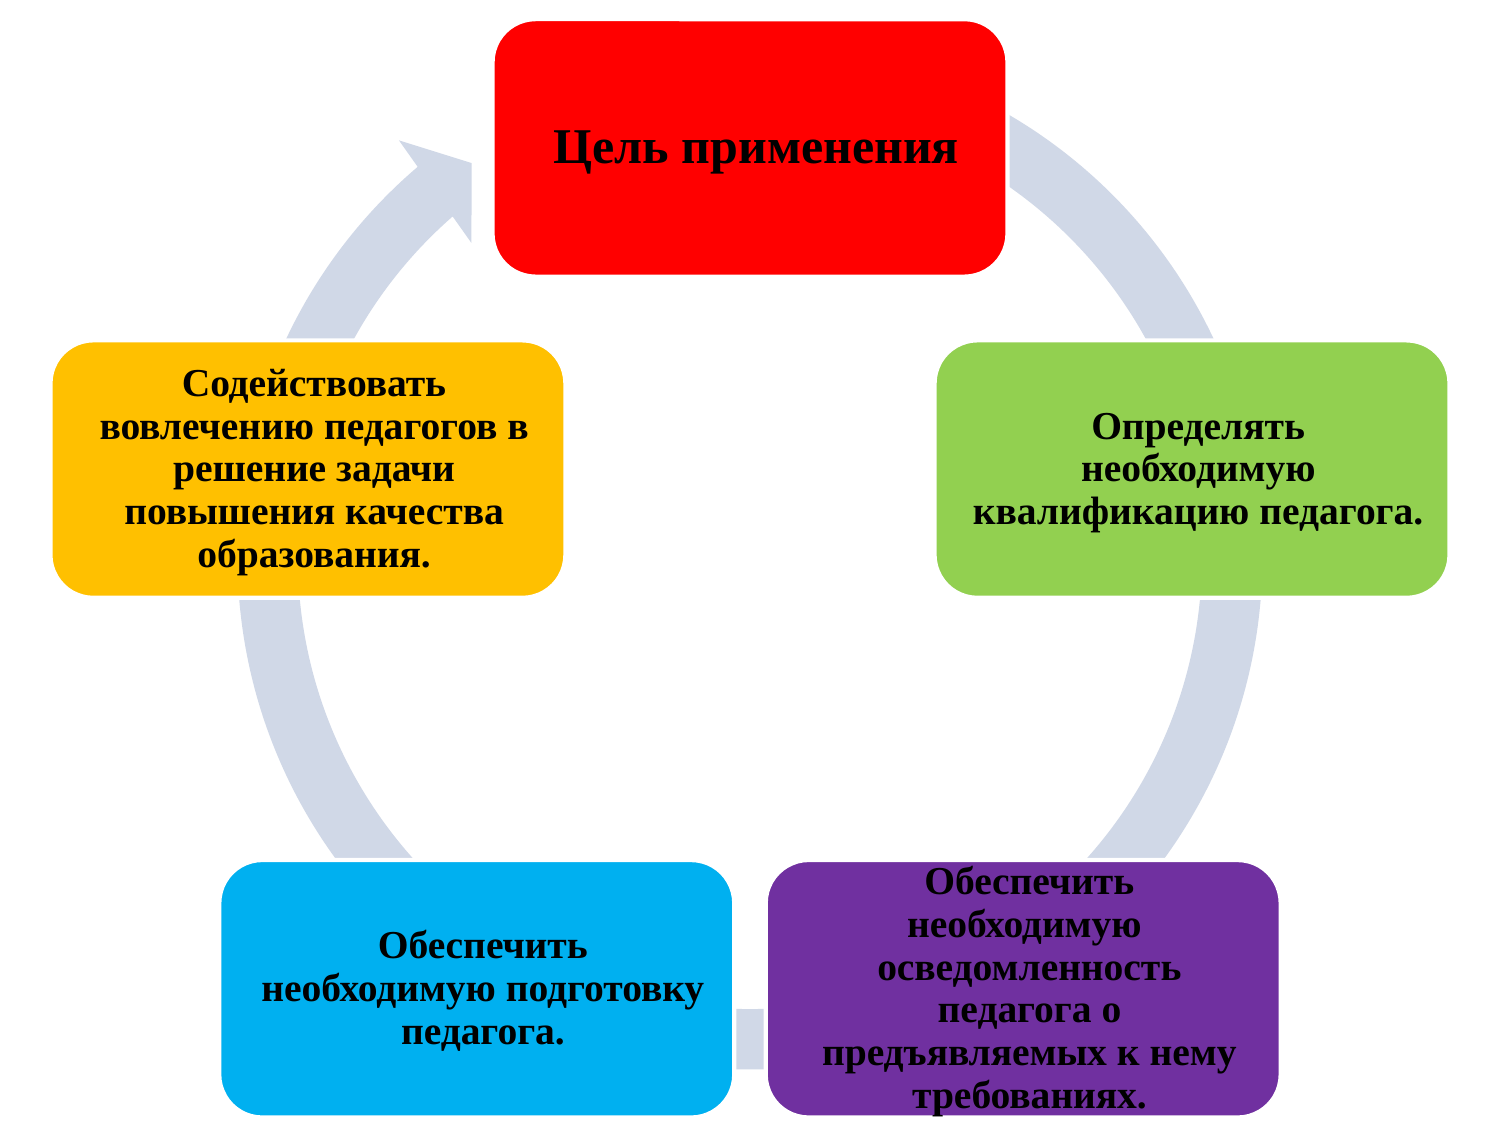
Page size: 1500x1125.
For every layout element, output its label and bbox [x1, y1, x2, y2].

list [17, 18, 1483, 1118]
